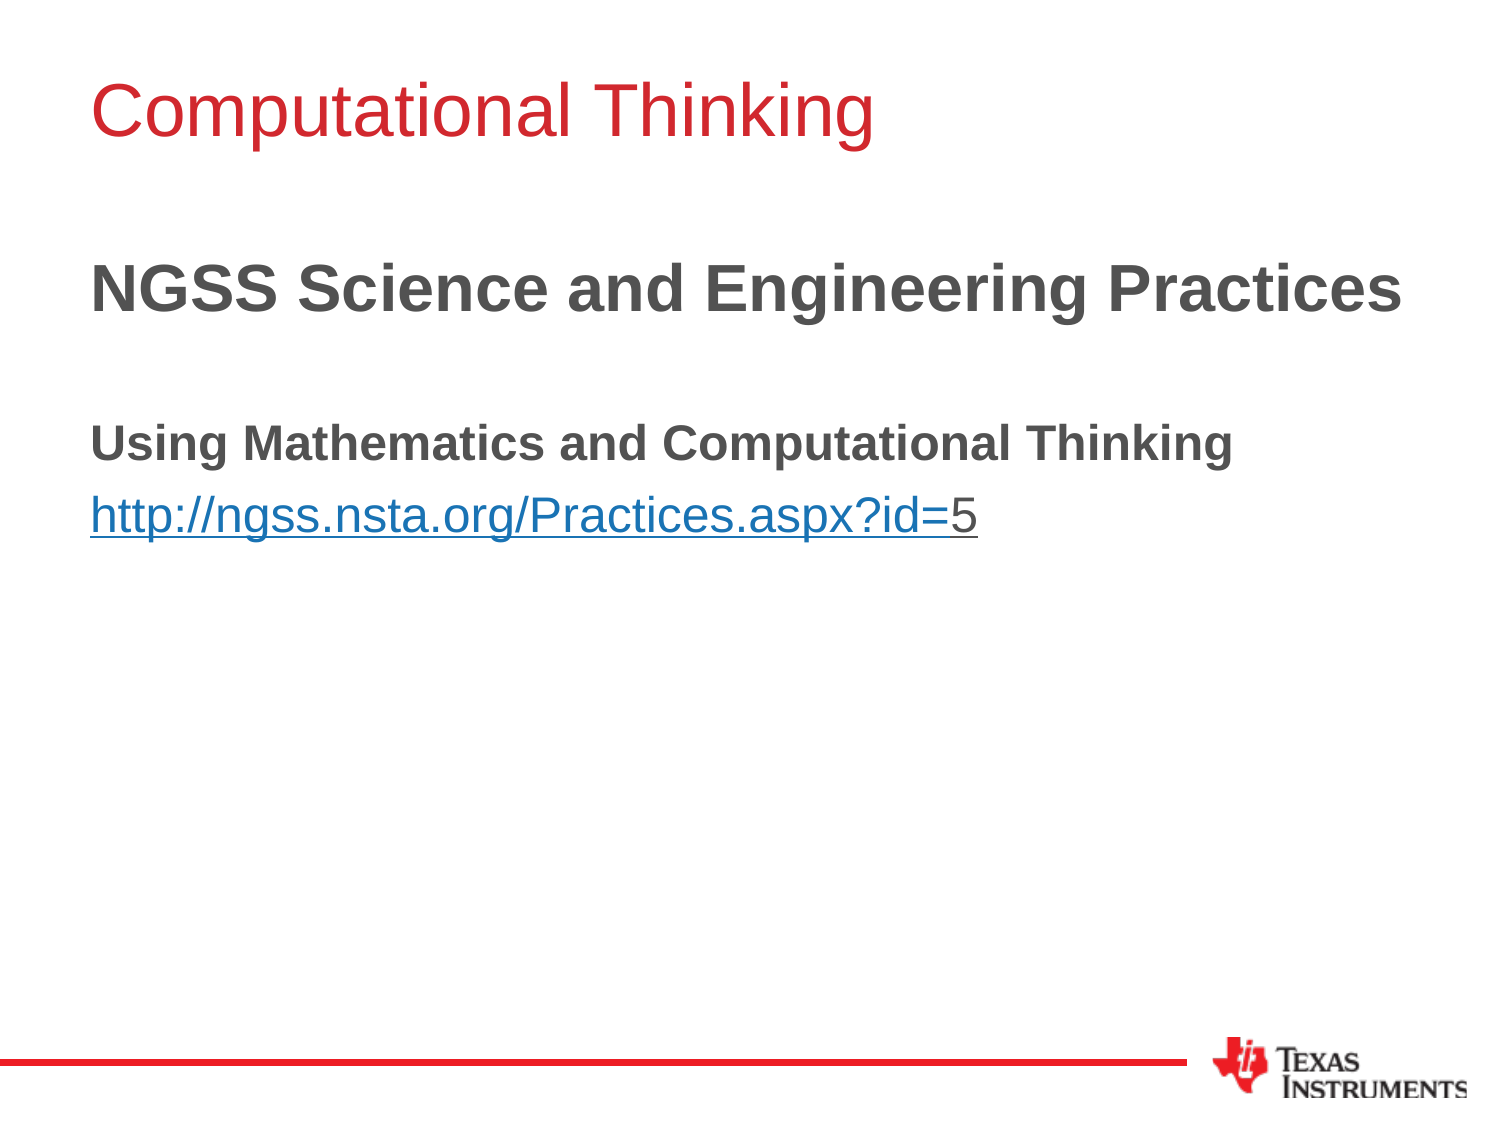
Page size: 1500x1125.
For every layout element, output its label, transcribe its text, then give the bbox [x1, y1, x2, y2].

title Computational Thinking [75, 12, 1425, 200]
list NGSS Science and Engineering Practices Using Mathematics and Computational Thinking http://ngss.nsta.org/Practices.aspx?id=5 [75, 237, 1425, 975]
